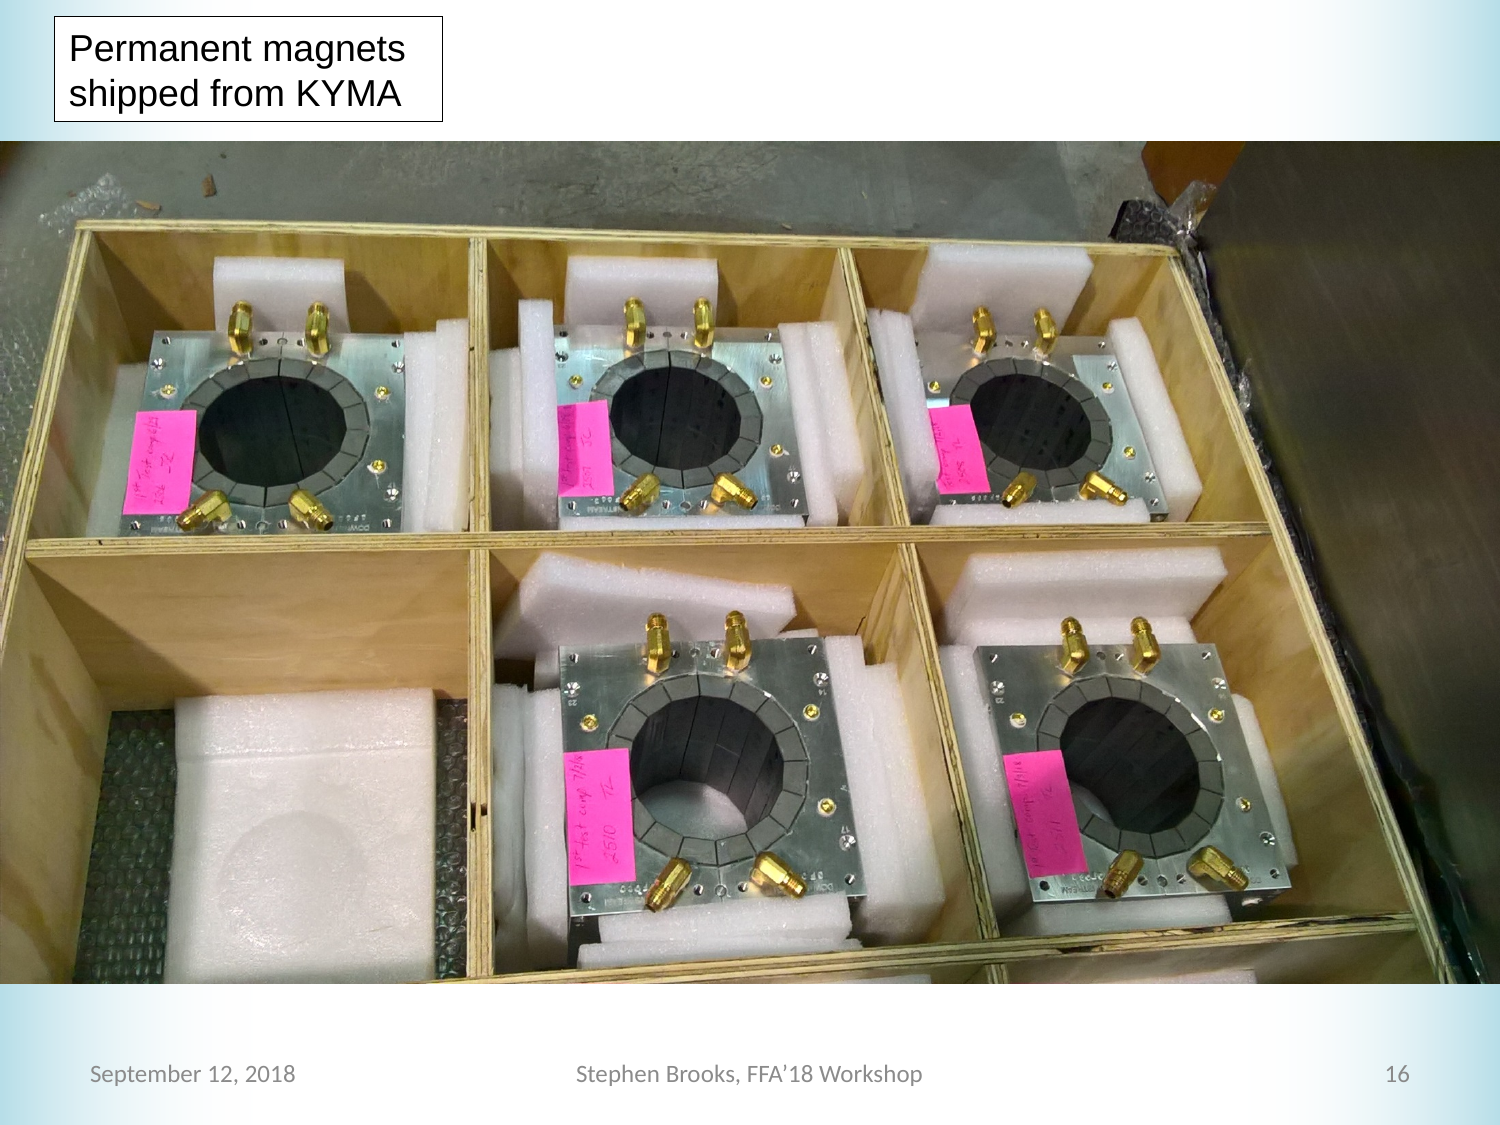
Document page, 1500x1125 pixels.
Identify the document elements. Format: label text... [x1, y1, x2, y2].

text_box Permanent magnets shipped from KYMA [54, 16, 443, 122]
picture [0, 140, 1500, 984]
slide_number 16 [1074, 1042, 1425, 1103]
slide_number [75, 1042, 425, 1103]
footer Stephen Brooks, FFA’18 Workshop [512, 1042, 988, 1103]
